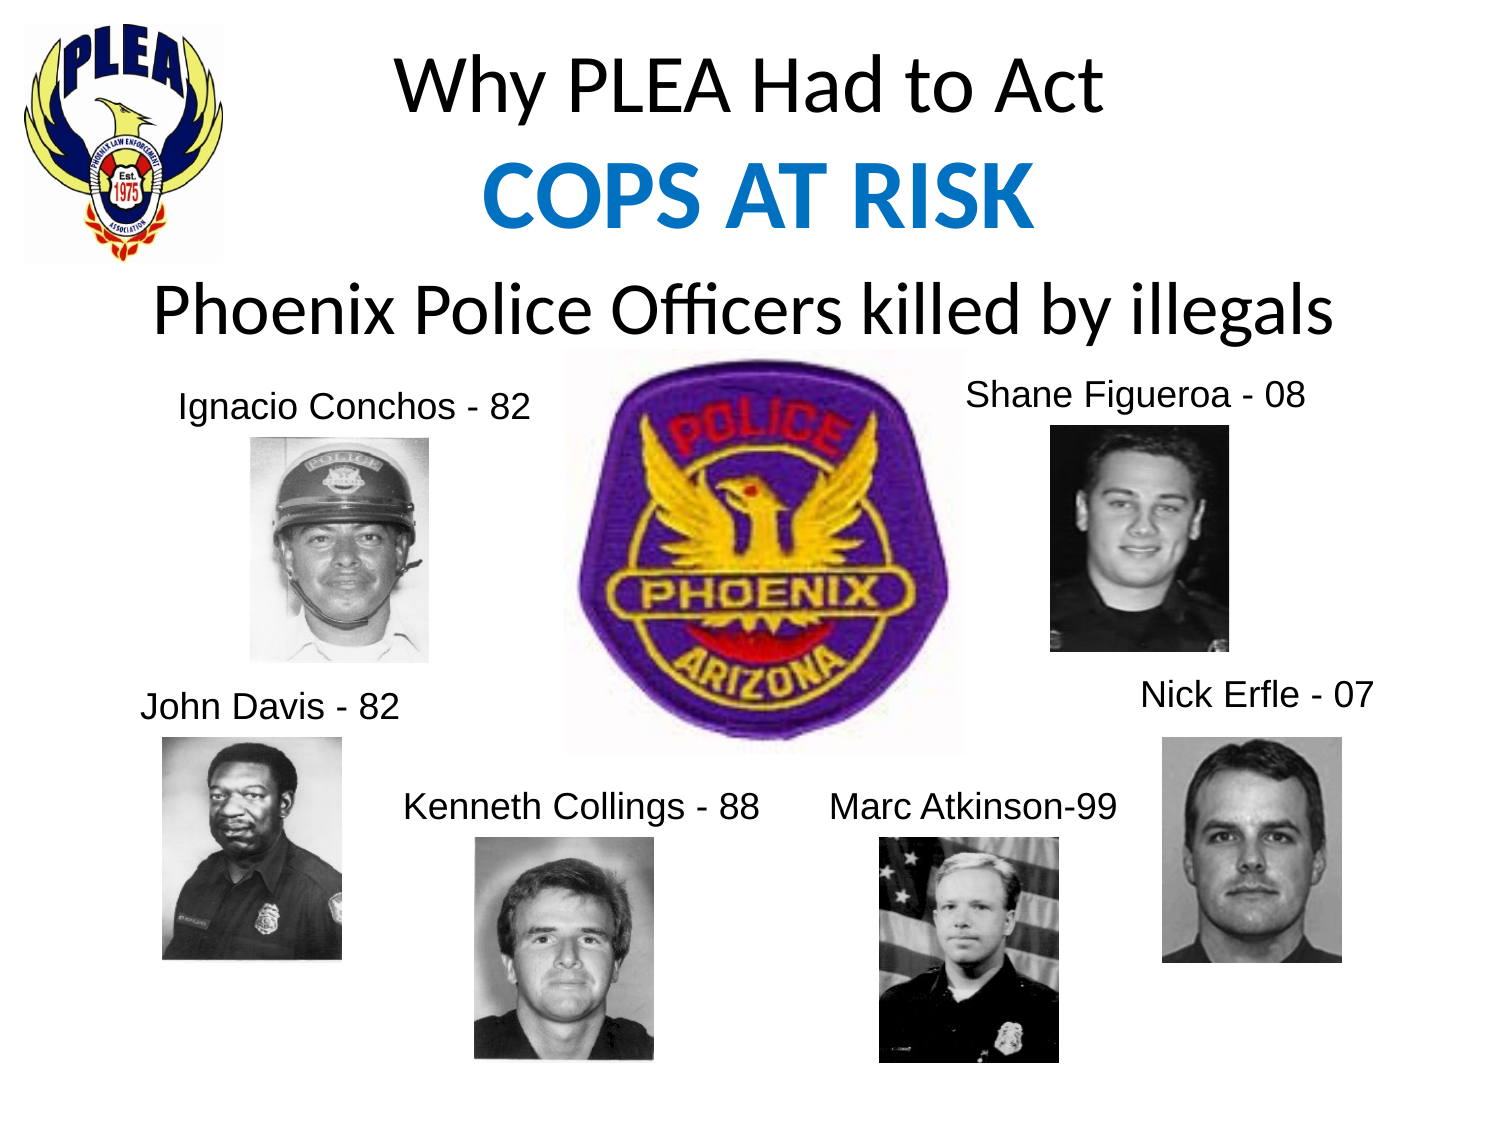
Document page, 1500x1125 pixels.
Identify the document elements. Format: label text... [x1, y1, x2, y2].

picture [24, 24, 223, 263]
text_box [124, 674, 416, 963]
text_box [387, 774, 777, 1063]
list Phoenix Police Officers killed by illegals [137, 262, 1363, 376]
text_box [1124, 662, 1391, 963]
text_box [949, 362, 1323, 652]
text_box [162, 374, 548, 663]
title Why PLEA Had to Act COPS AT RISK [226, 44, 1426, 233]
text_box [812, 774, 1135, 1063]
picture [562, 349, 965, 763]
